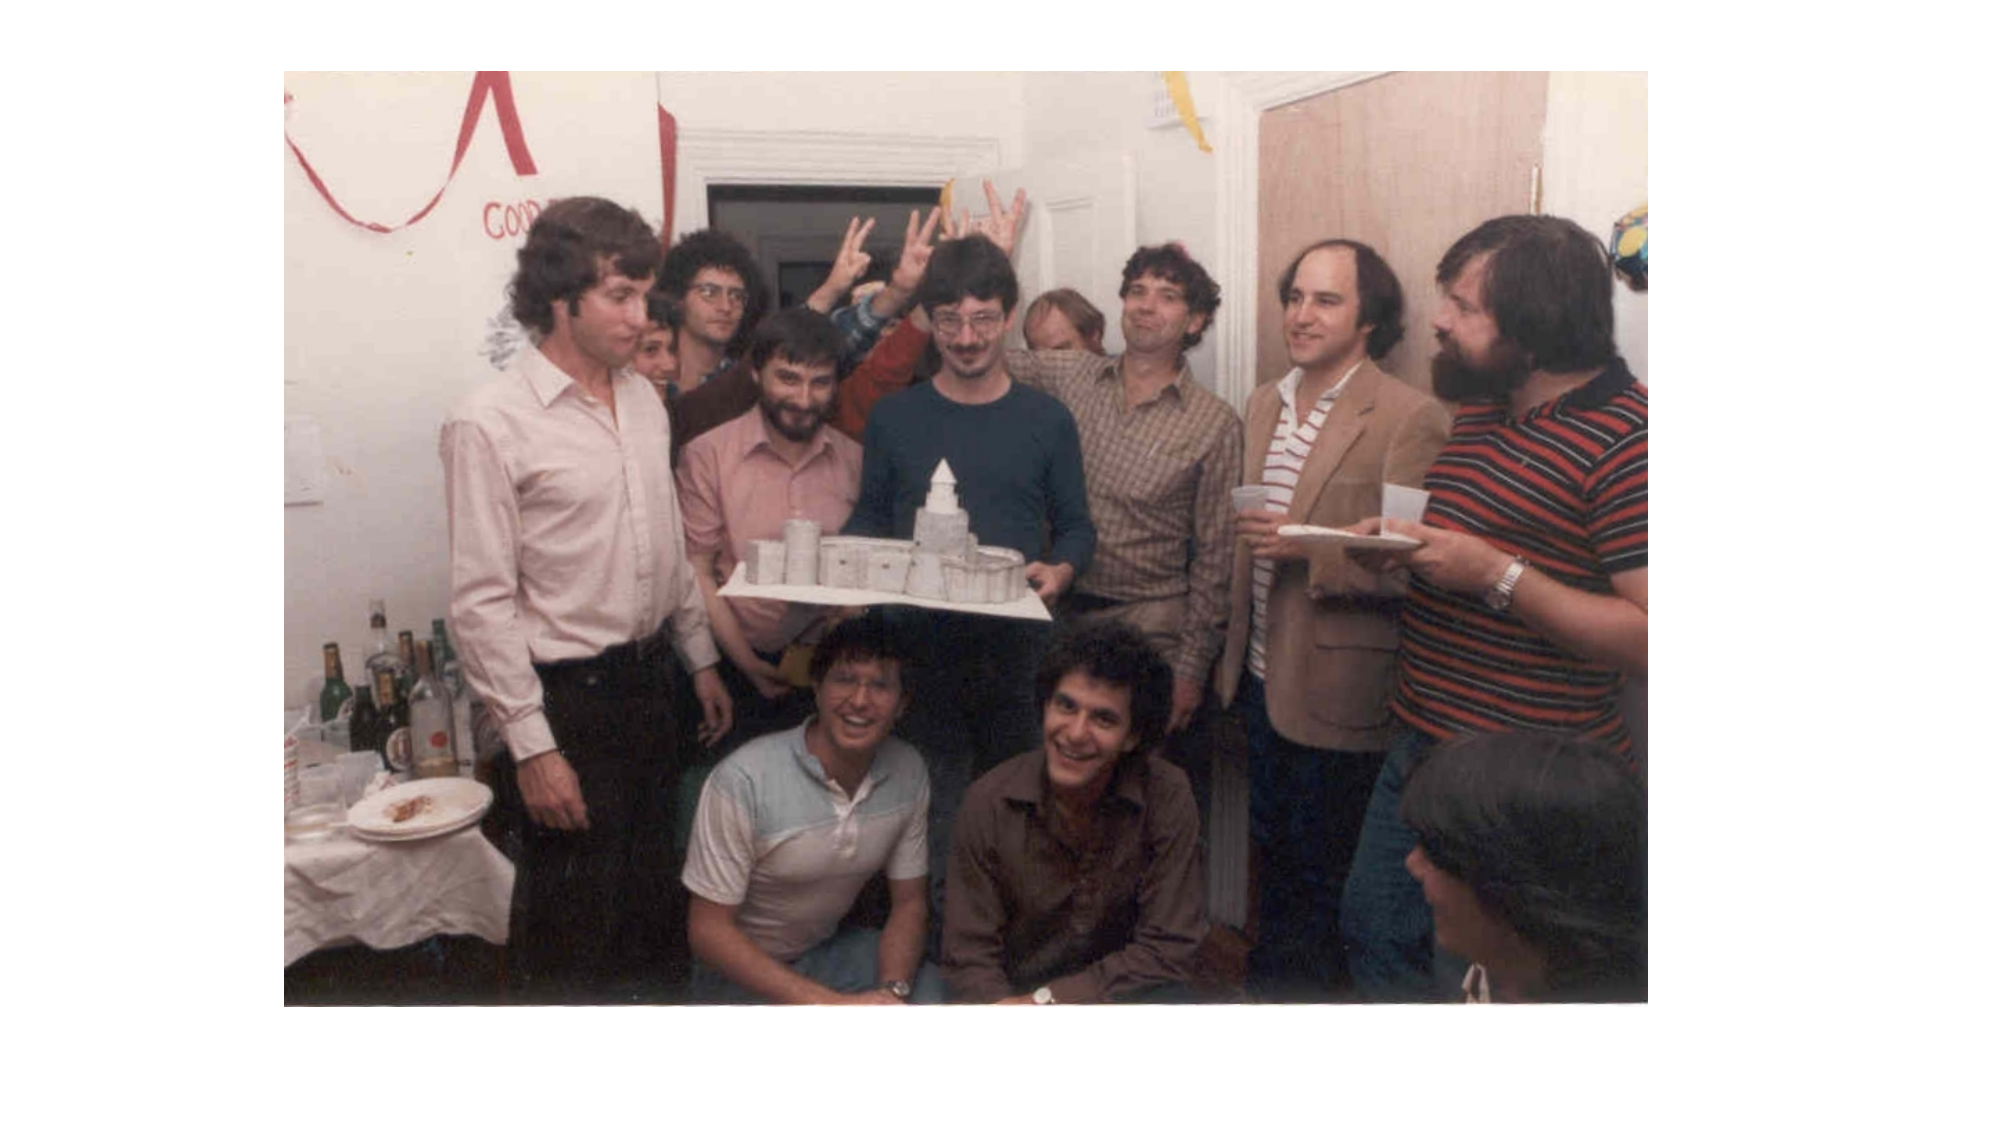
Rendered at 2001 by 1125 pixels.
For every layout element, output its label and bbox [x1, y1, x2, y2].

picture [284, 71, 1648, 1007]
